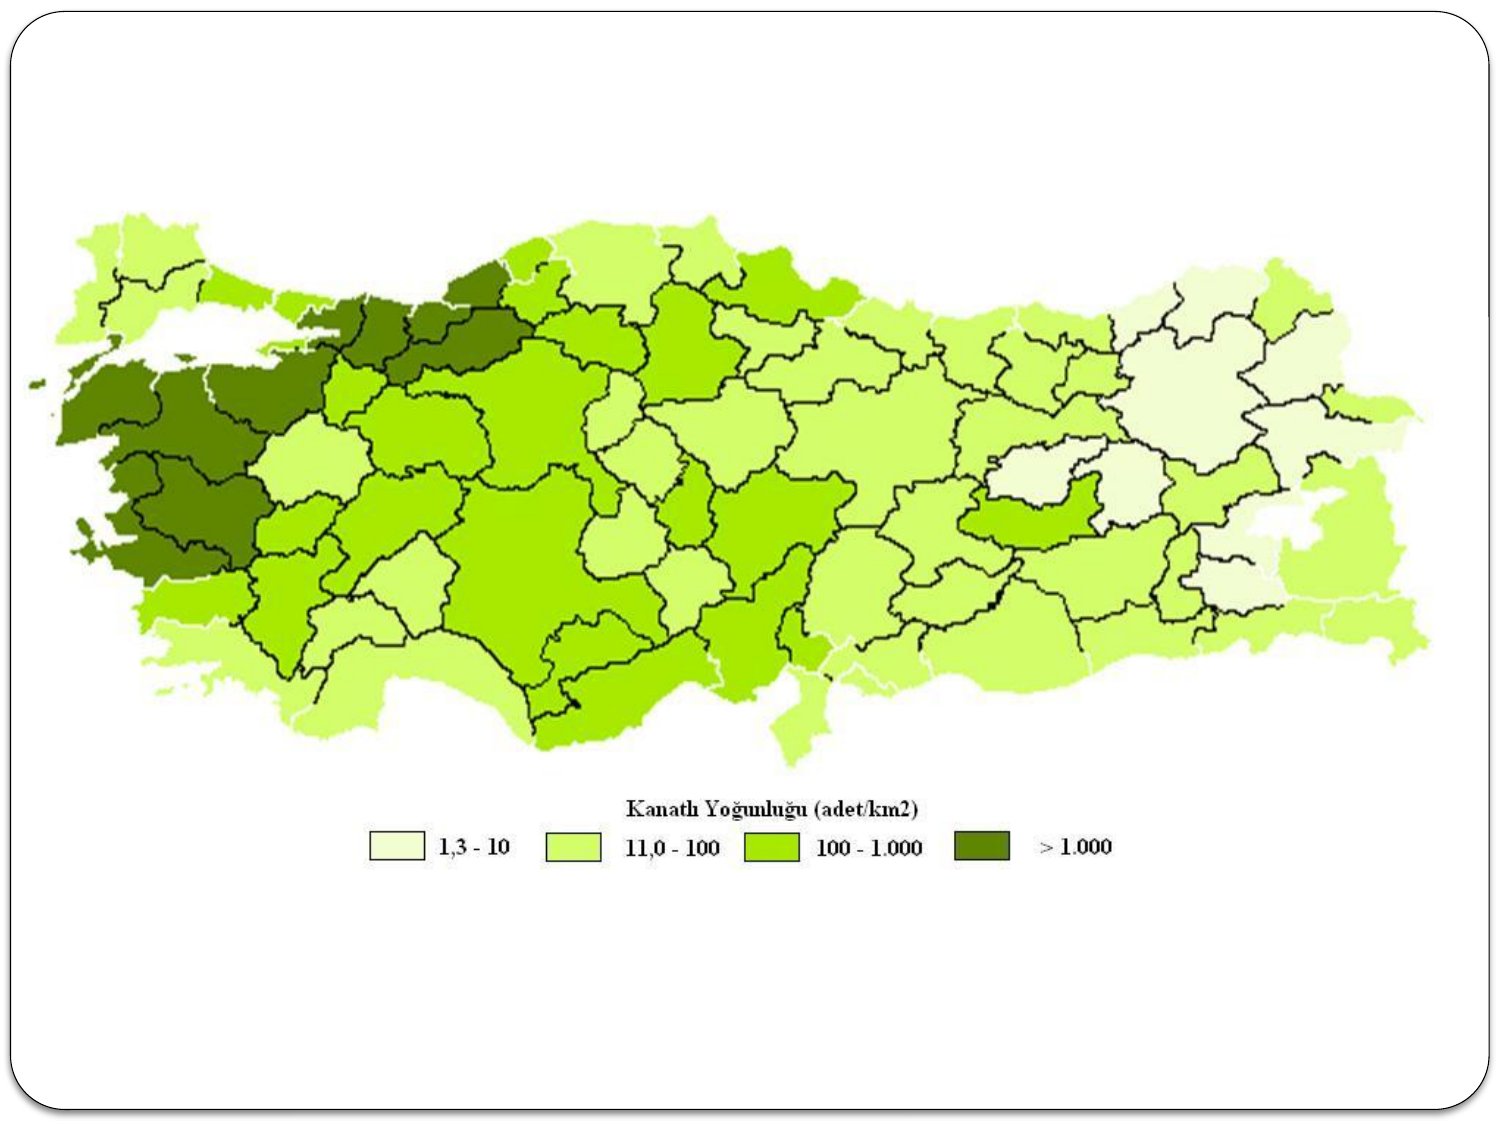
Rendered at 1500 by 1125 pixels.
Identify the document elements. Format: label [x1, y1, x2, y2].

picture [23, 187, 1476, 921]
